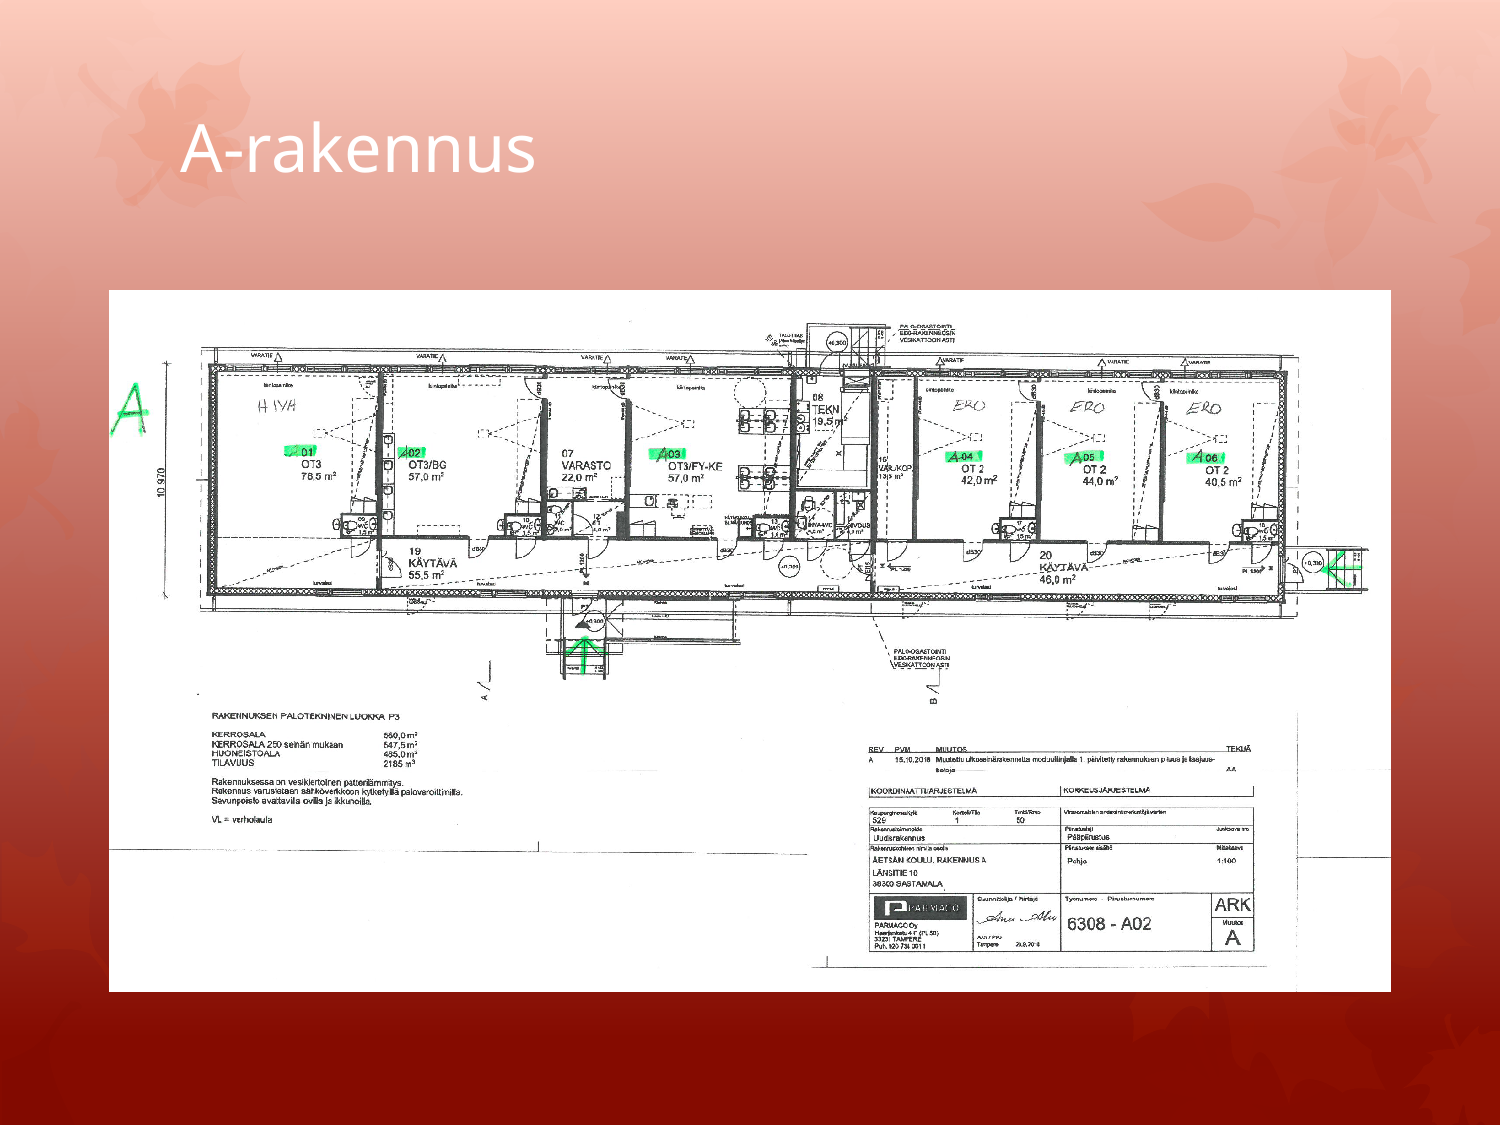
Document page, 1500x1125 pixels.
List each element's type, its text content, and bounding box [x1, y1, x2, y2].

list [109, 289, 1391, 992]
title A-rakennus [165, 70, 1335, 222]
